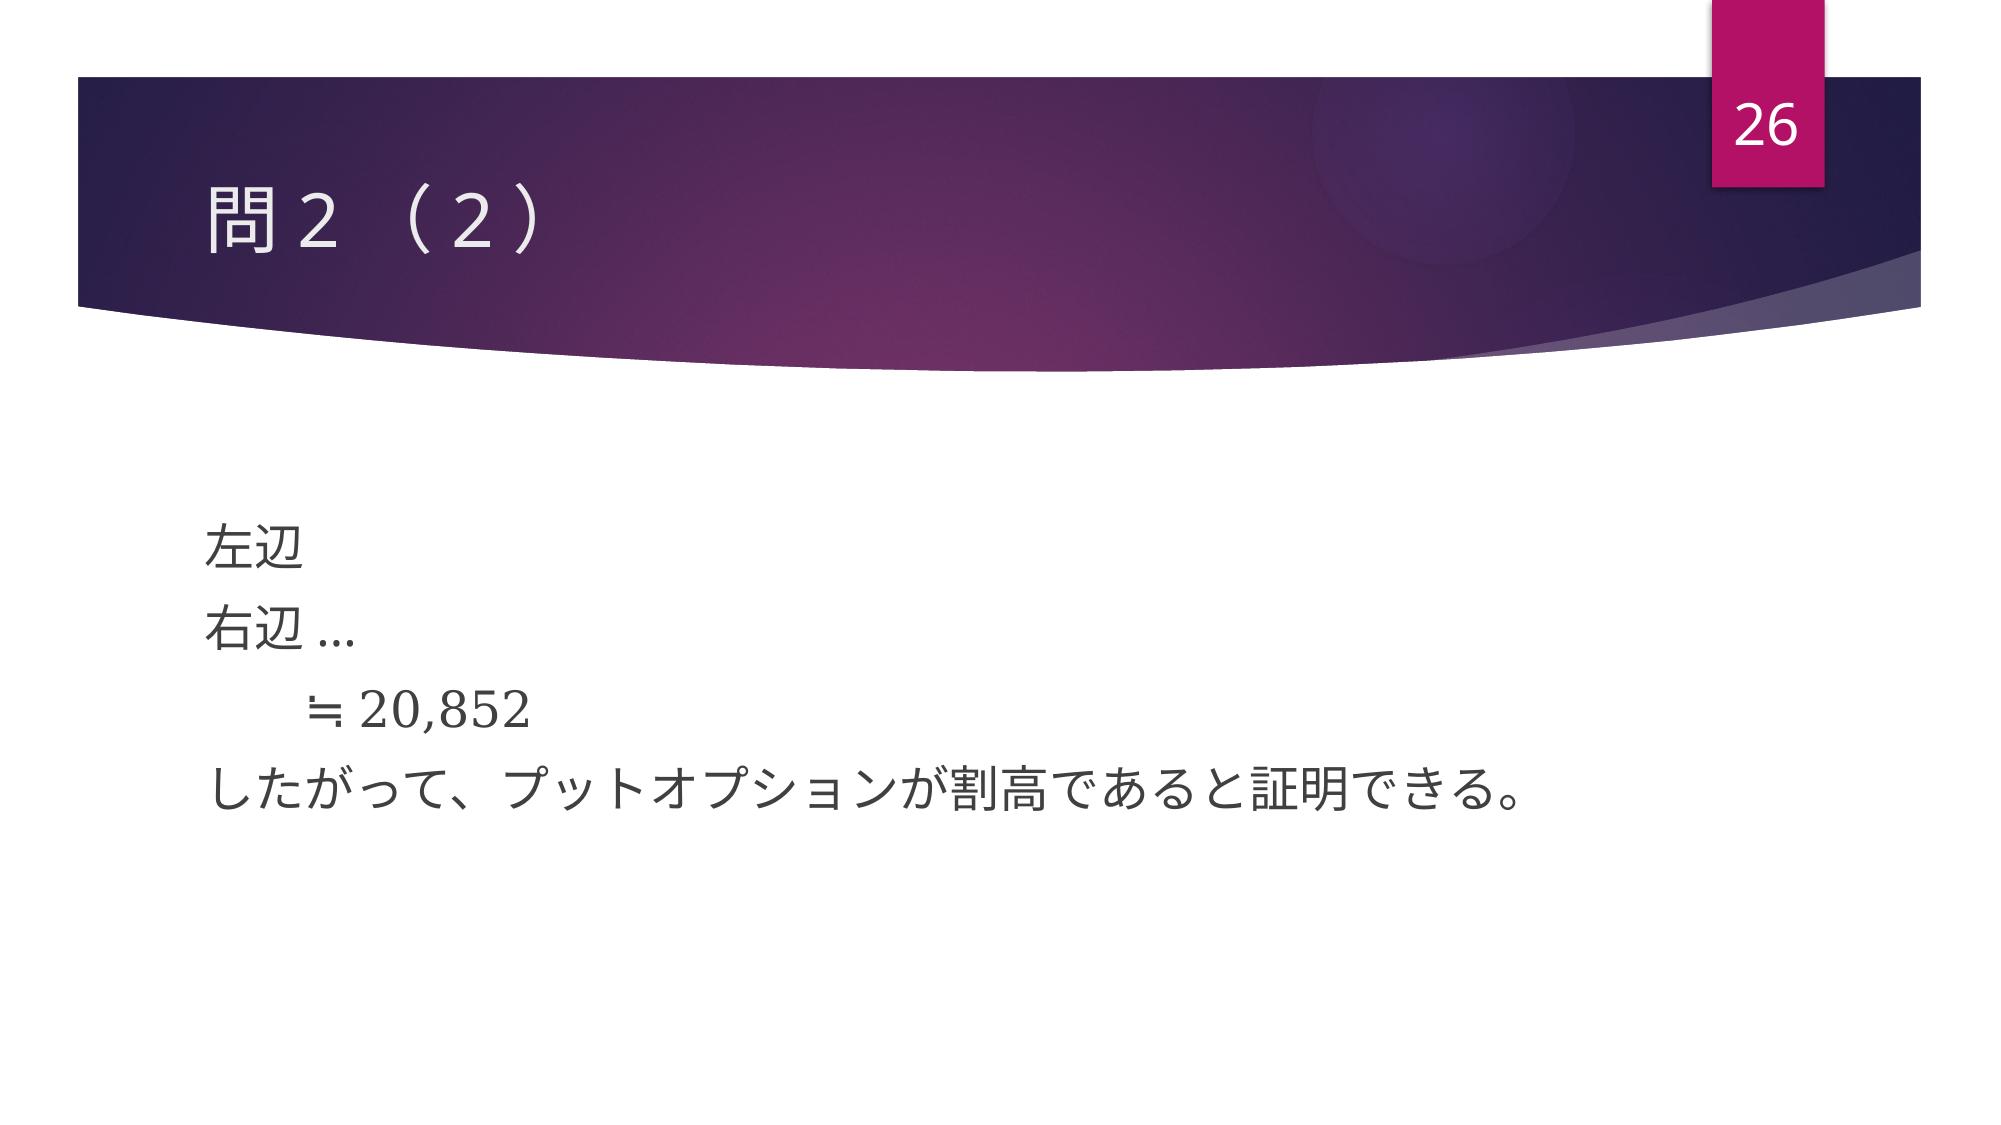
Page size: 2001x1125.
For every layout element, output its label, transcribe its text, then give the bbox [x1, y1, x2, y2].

title 問2（2） [189, 159, 1627, 276]
slide_number 26 [1698, 48, 1836, 175]
